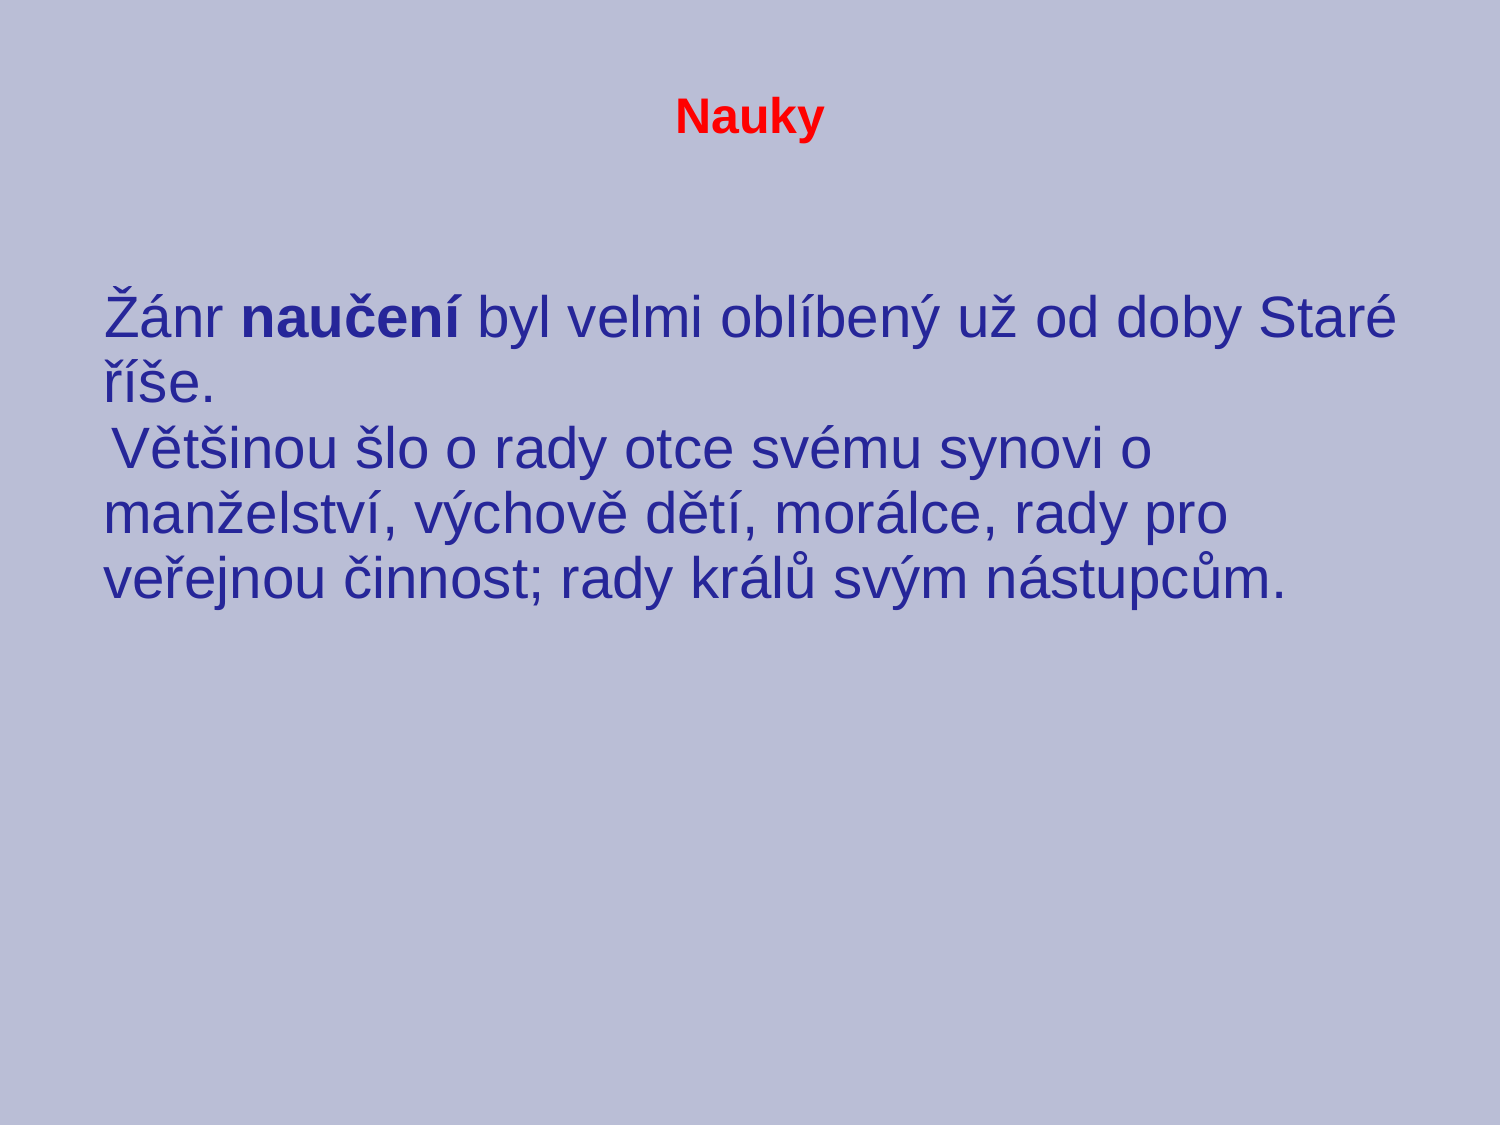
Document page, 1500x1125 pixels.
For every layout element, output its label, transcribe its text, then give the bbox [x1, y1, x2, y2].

list Žánr naučení byl velmi oblíbený už od doby Staré říše. Většinou šlo o rady otce svému synovi o manželství, výchově dětí, morálce, rady pro veřejnou činnost; rady králů svým nástupcům. [46, 281, 1466, 1026]
title Nauky [109, 46, 1392, 188]
